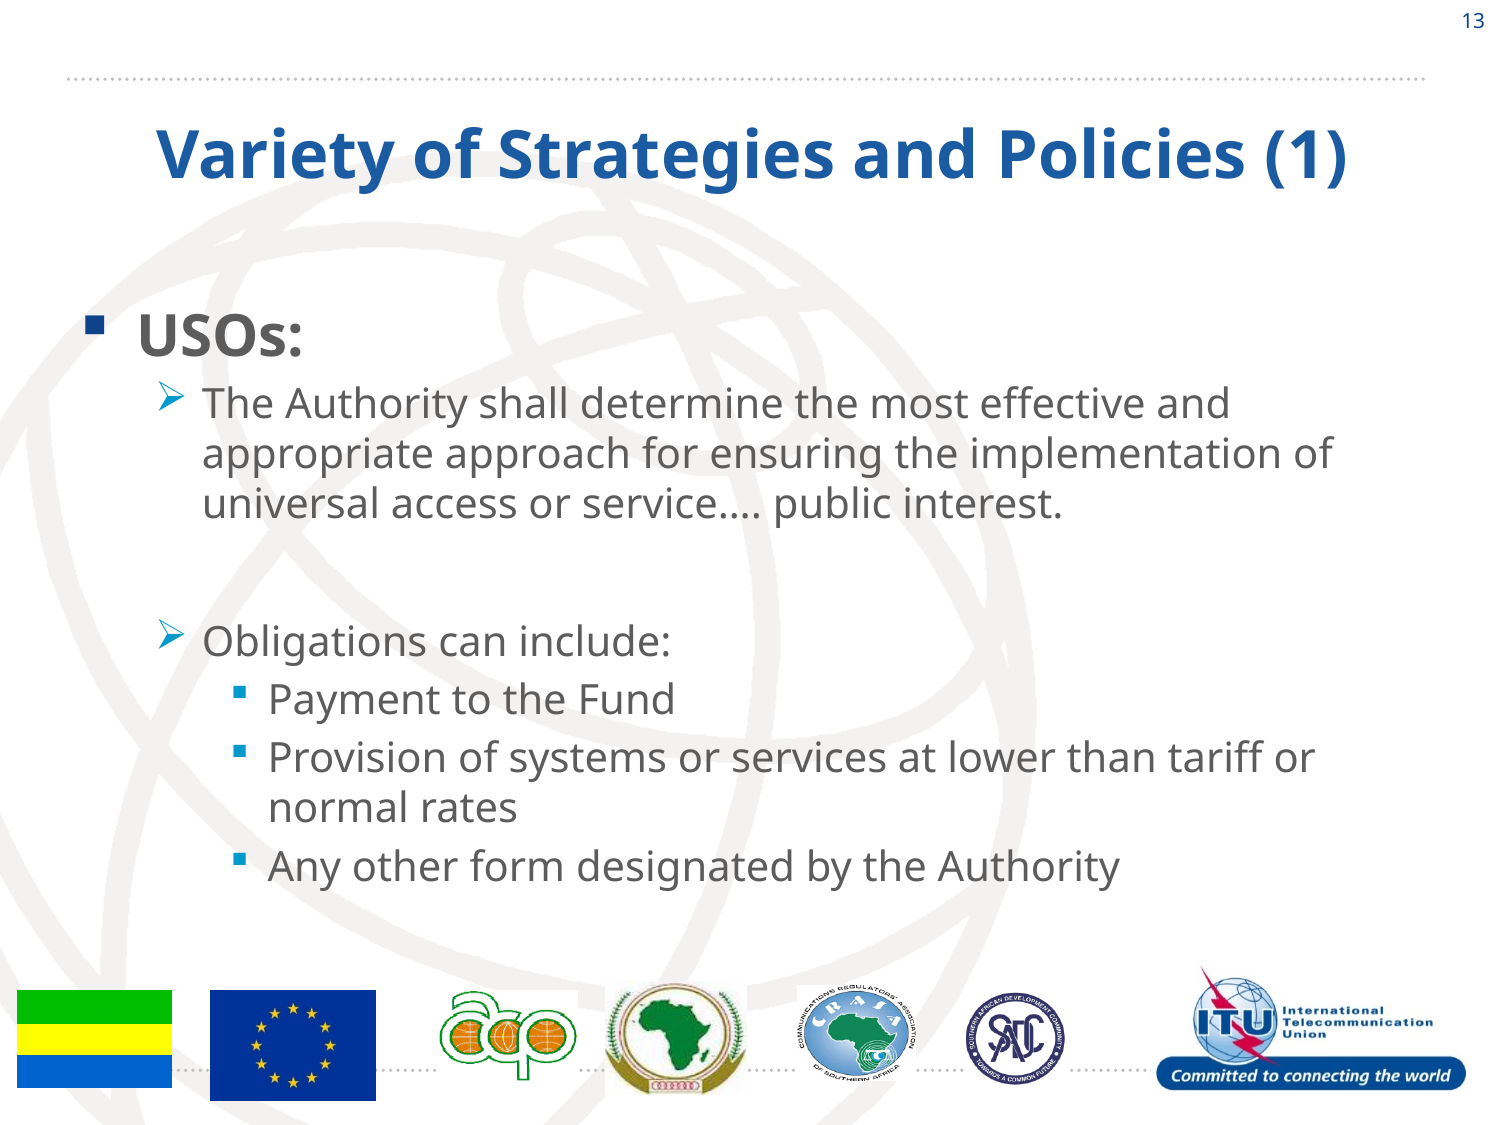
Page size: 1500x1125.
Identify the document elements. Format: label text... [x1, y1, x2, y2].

picture [1151, 960, 1471, 1095]
list USOs: The Authority shall determine the most effective and appropriate approach for ensuring the implementation of universal access or service…. public interest. Obligations can include: Payment to the Fund Provision of systems or services at lower than tariff or normal rates Any other form designated by the Authority [64, 290, 1453, 954]
title Variety of Strategies and Policies (1) [17, 77, 1500, 227]
slide_number 13 [1443, 0, 1500, 41]
picture [0, 132, 1066, 1125]
